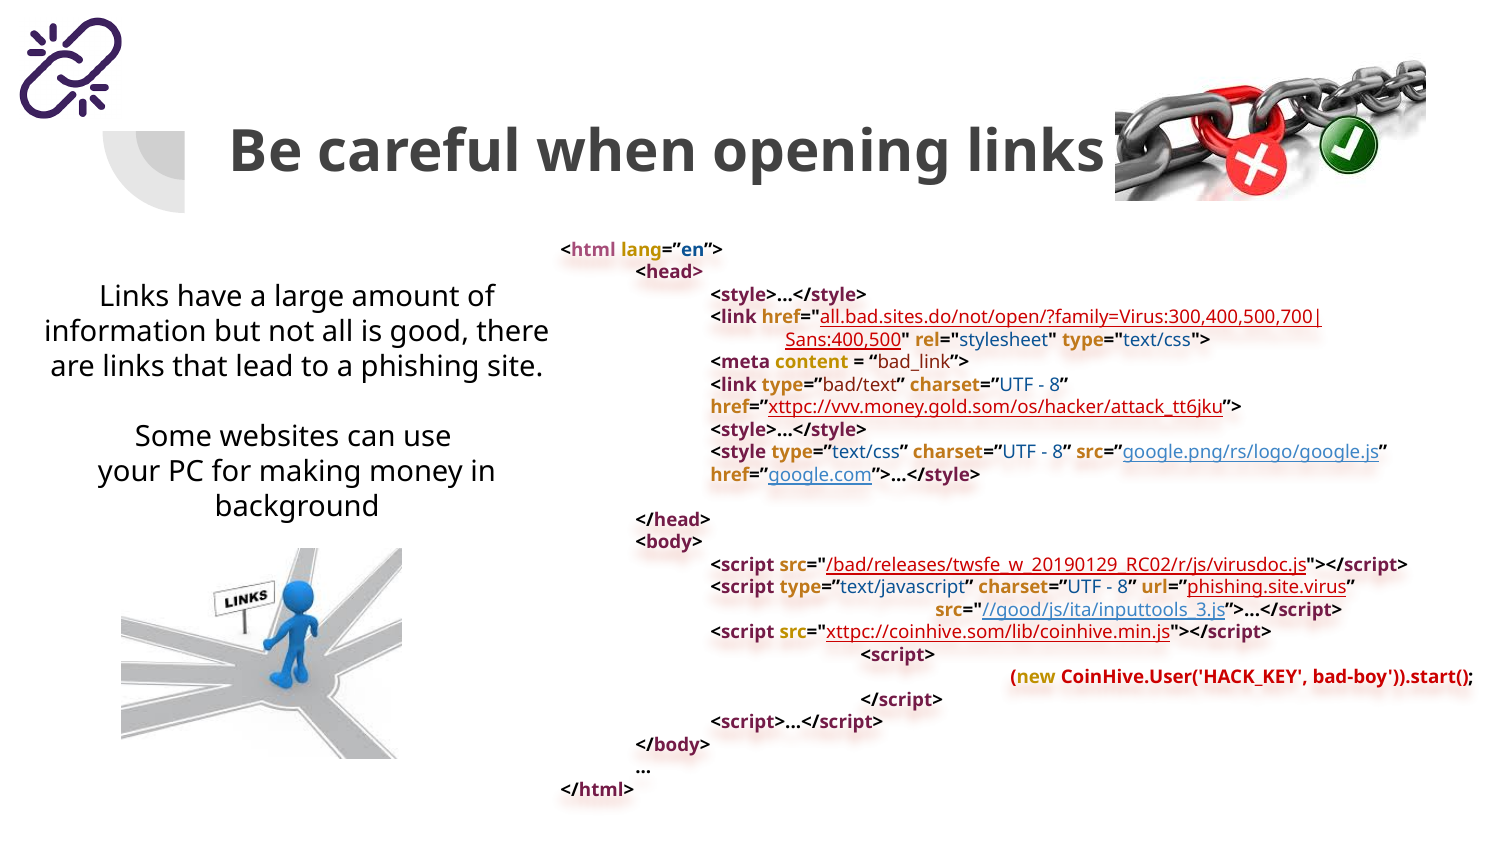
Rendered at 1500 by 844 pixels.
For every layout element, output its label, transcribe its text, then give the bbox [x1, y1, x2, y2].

picture [121, 548, 403, 759]
text_box Links have a large amount of information but not all is good, there are links that lead to a phishing site. Some websites can use your PC for making money in background [19, 262, 536, 528]
picture [1115, 44, 1426, 201]
picture [19, 17, 122, 120]
text_box <html lang=”en”> <head> <style>...</style> <link href="all.bad.sites.do/not/open/?family=Virus:300,400,500,700| Sans:400,500" rel="stylesheet" type="text/css"> <meta content = “bad_link”> <link type=”bad/text” charset=”UTF - 8” href=”xttpc://vvv.money.gold.som/os/hacker/attack_tt6jku”> <style>...</style> <style type=”text/css” charset=”UTF - 8” src=”google.png/rs/logo/google.js” href=”google.com”>...</style> </head> <body> <script src="/bad/releases/twsfe_w_20190129_RC02/r/js/virusdoc.js"></script> <script type=”text/javascript” charset=”UTF - 8” url=”phishing.site.virus” src="//good/js/ita/inputtools_3.js”>...</script> <script src="xttpc://coinhive.som/lib/coinhive.min.js"></script> <script> (new CoinHive.User('HACK_KEY', bad-boy')).start(); </script> <script>...</script> </body> ... </html> [542, 222, 1500, 832]
title Be careful when opening links [213, 98, 1368, 262]
